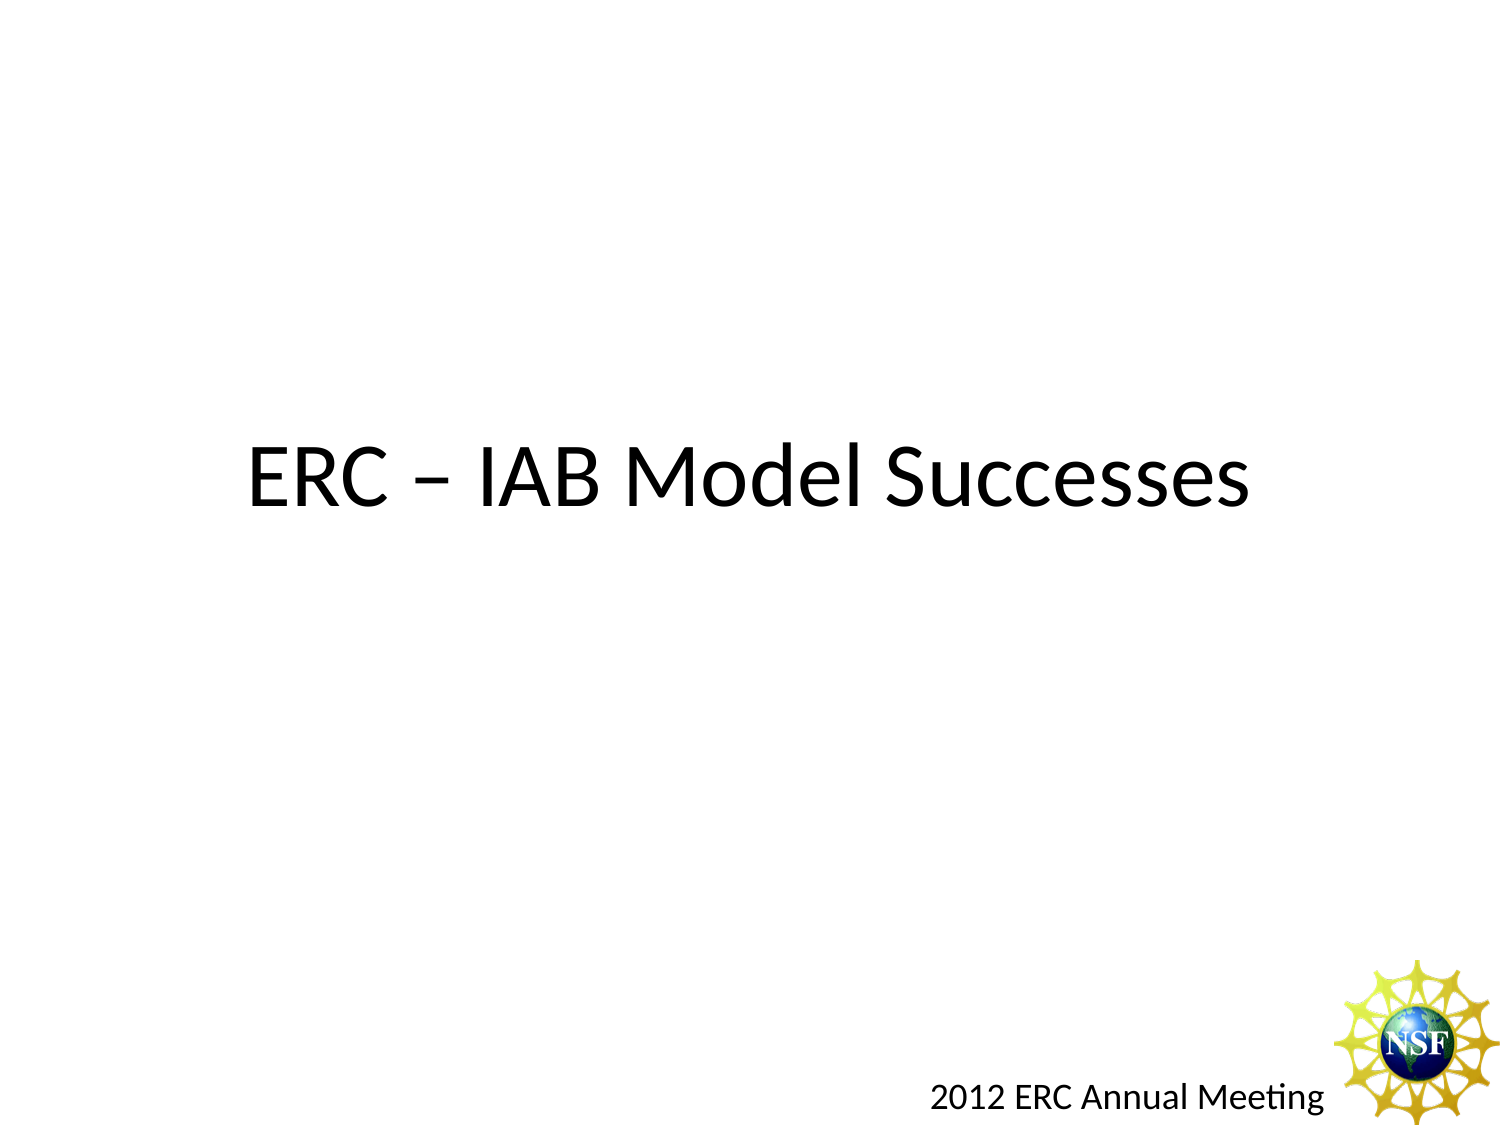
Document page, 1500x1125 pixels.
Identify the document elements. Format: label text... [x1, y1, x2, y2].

picture [1333, 960, 1500, 1125]
text_box 2012 ERC Annual Meeting [915, 1064, 1328, 1125]
title ERC – IAB Model Successes [112, 349, 1388, 591]
